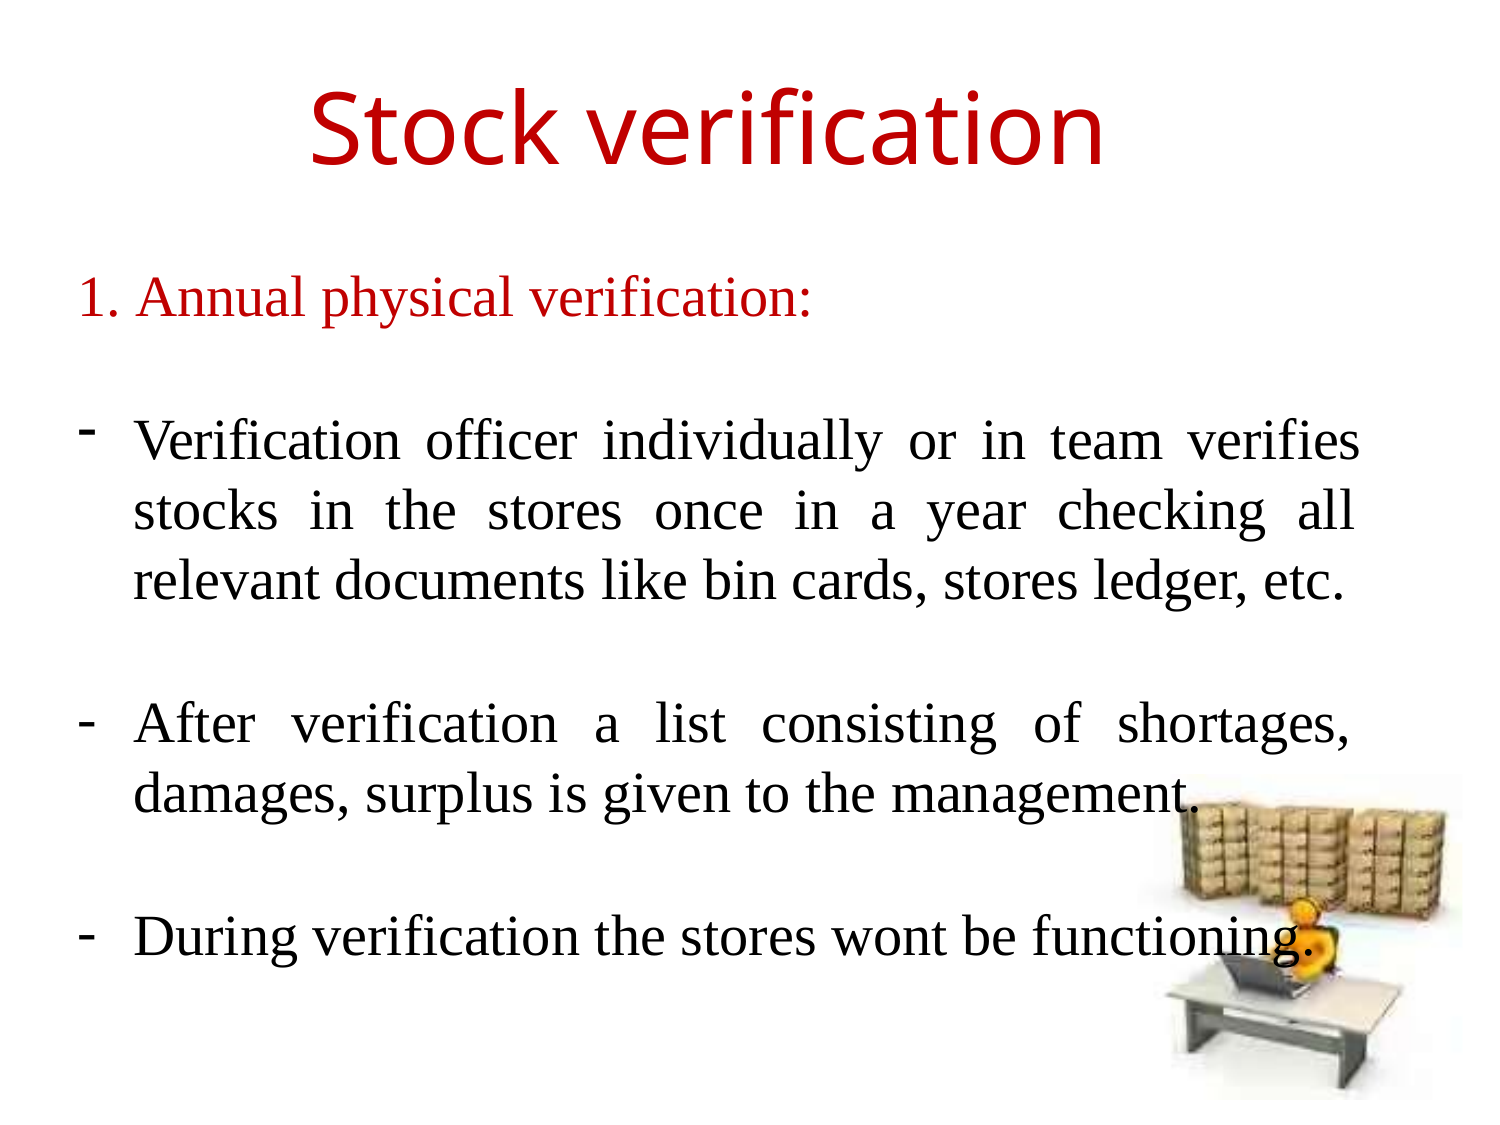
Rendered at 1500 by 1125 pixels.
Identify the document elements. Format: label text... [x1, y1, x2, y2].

picture [1137, 774, 1463, 1100]
title Stock verification [306, 62, 1156, 253]
text_box 1. Annual physical verification: Verification officer individually or in team verifies stocks in the stores once in a year checking all relevant documents like bin cards, stores ledger, etc. After verification a list consisting of shortages, damages, surplus is given to the management. During verification the stores wont be functioning. [75, 255, 1388, 967]
